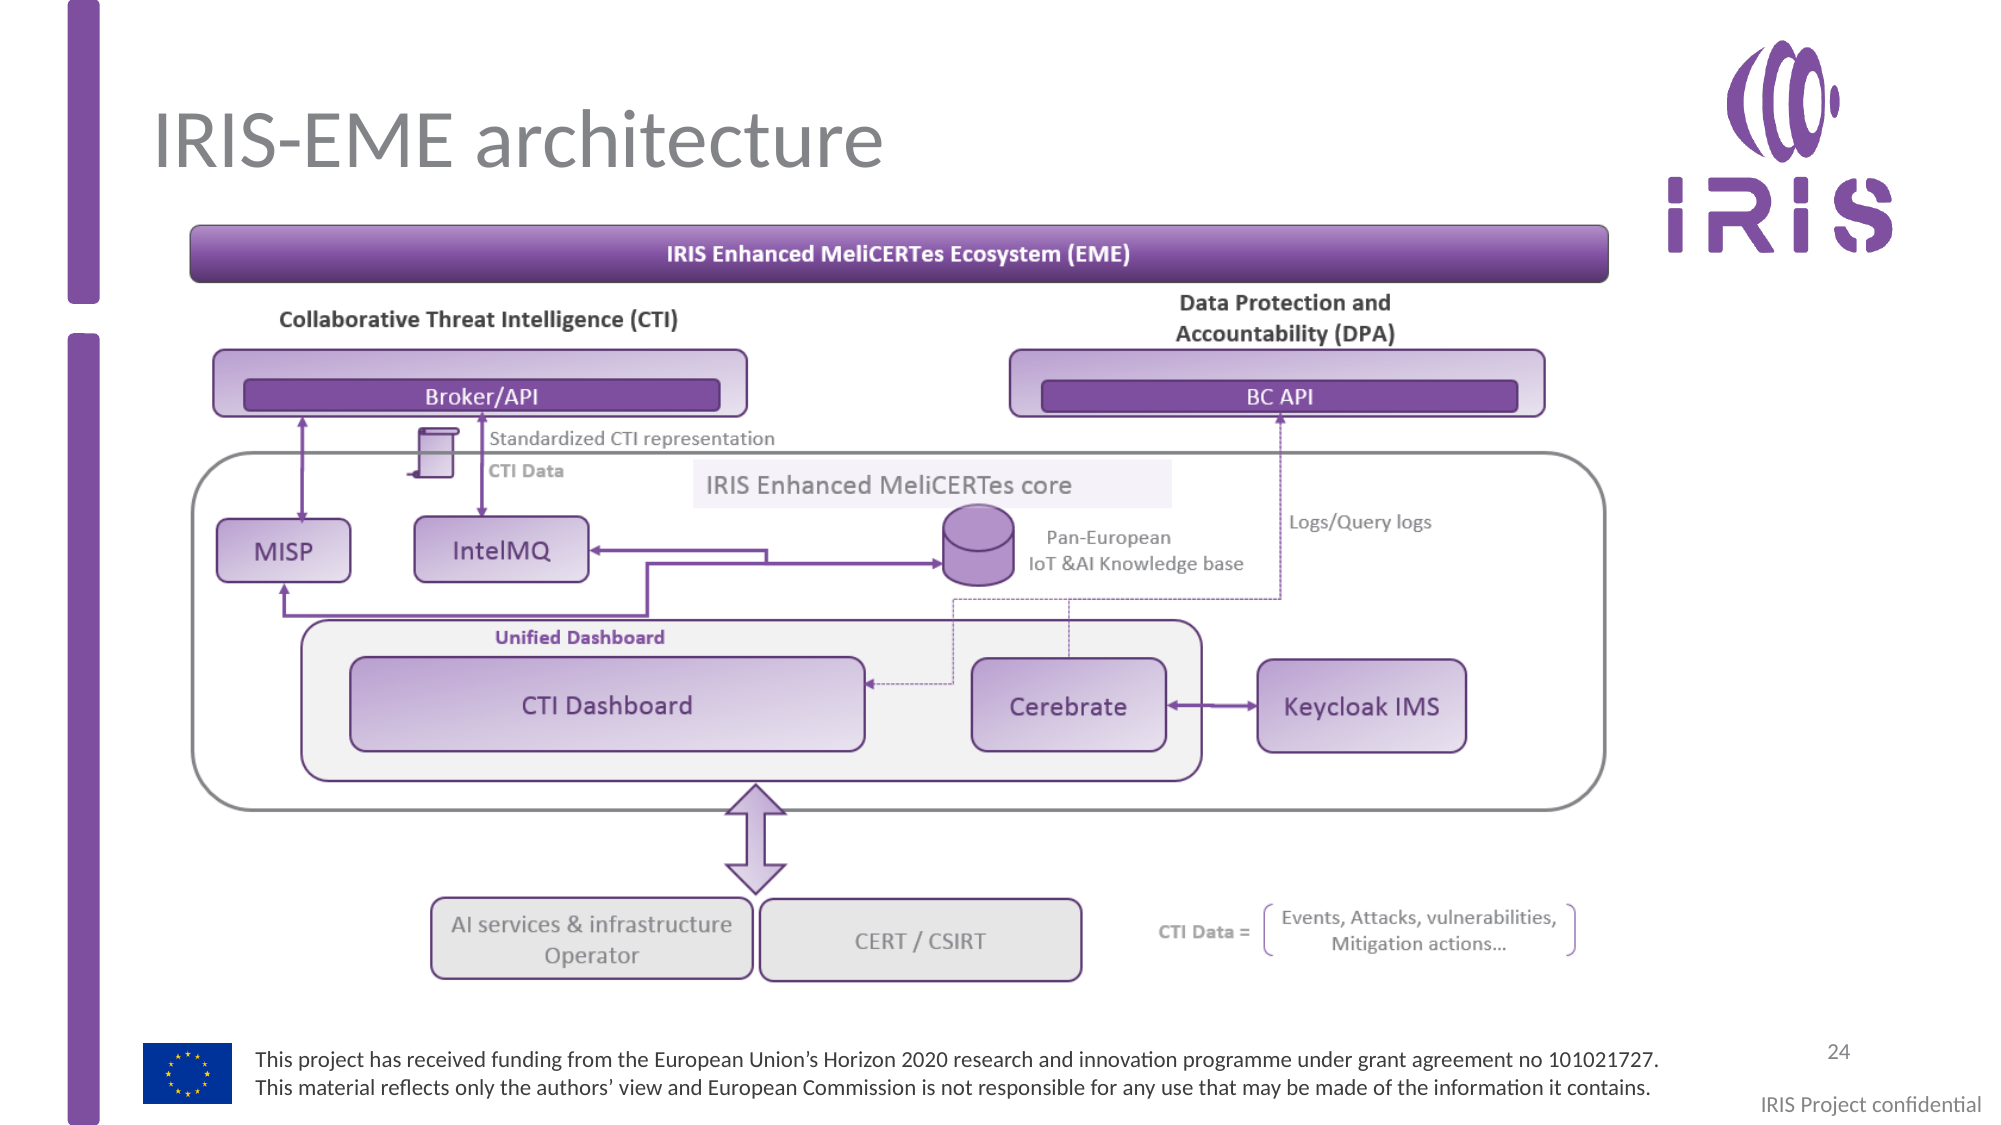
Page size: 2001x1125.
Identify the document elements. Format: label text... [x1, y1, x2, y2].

slide_number 24 [1812, 1029, 1888, 1089]
picture [173, 220, 1615, 986]
picture [1634, 0, 1929, 281]
picture [143, 1043, 232, 1104]
title IRIS-EME architecture [137, 55, 1563, 225]
